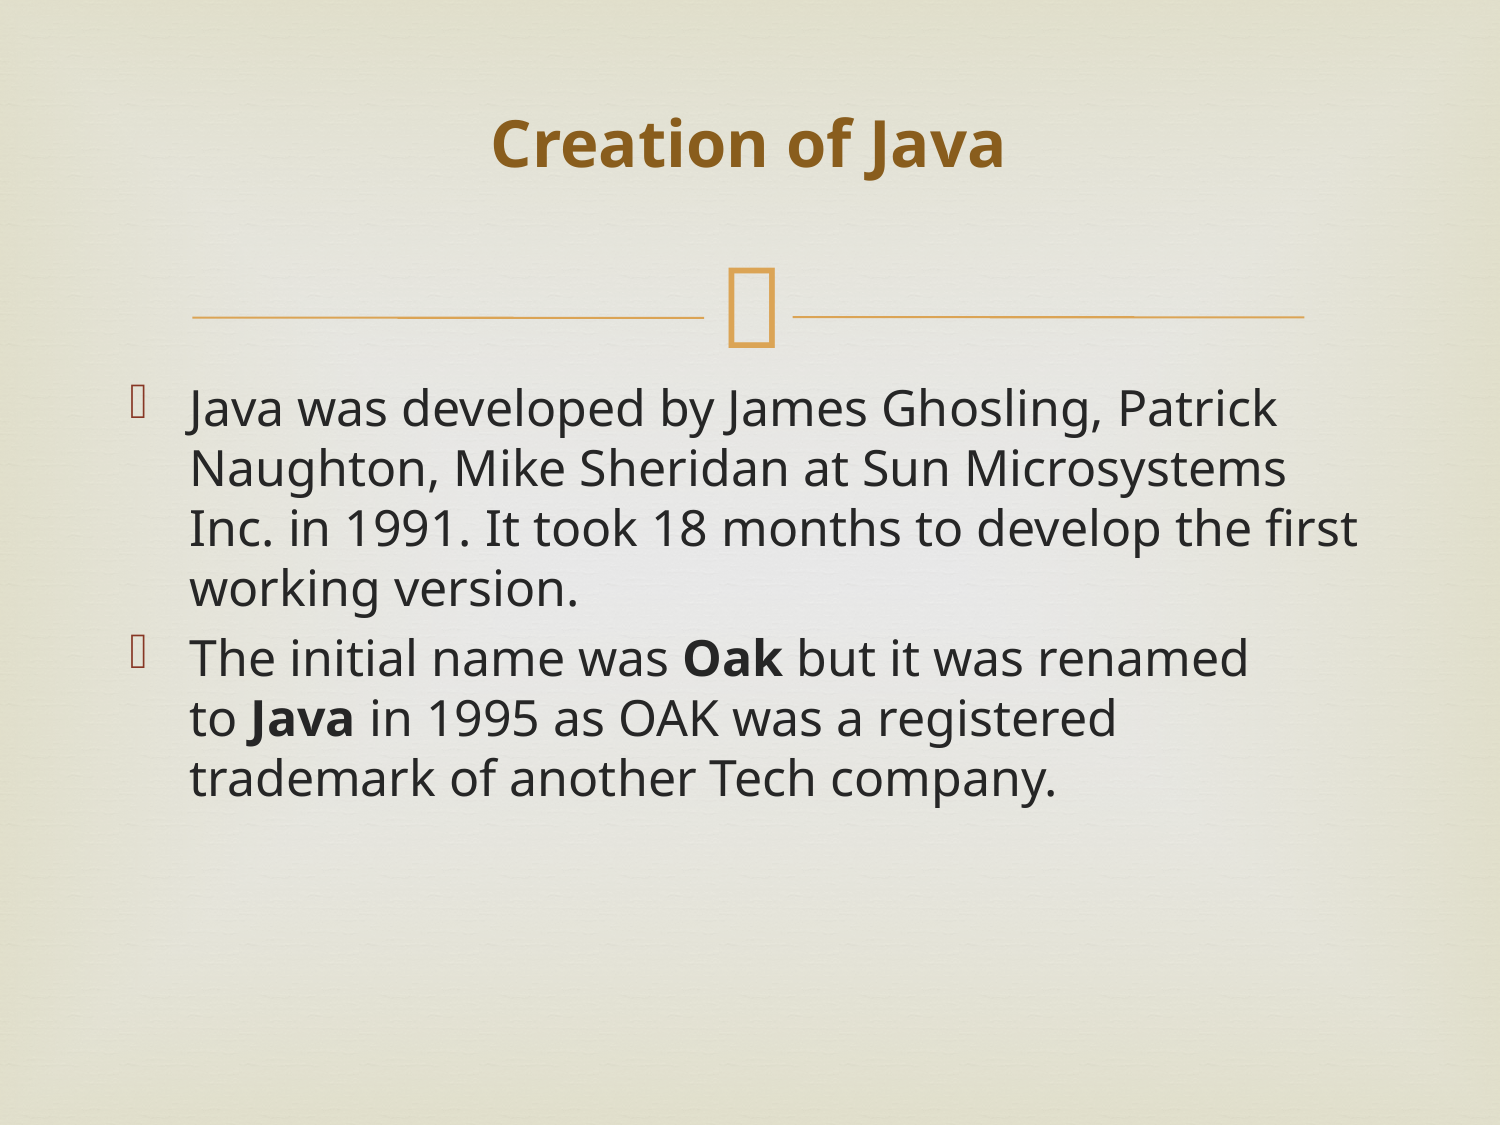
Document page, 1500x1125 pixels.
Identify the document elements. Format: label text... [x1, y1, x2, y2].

title Creation of Java [112, 93, 1386, 267]
list Java was developed by James Ghosling, Patrick Naughton, Mike Sheridan at Sun Microsystems Inc. in 1991. It took 18 months to develop the first working version. The initial name was Oak but it was renamed to Java in 1995 as OAK was a registered trademark of another Tech company. [114, 368, 1386, 1005]
